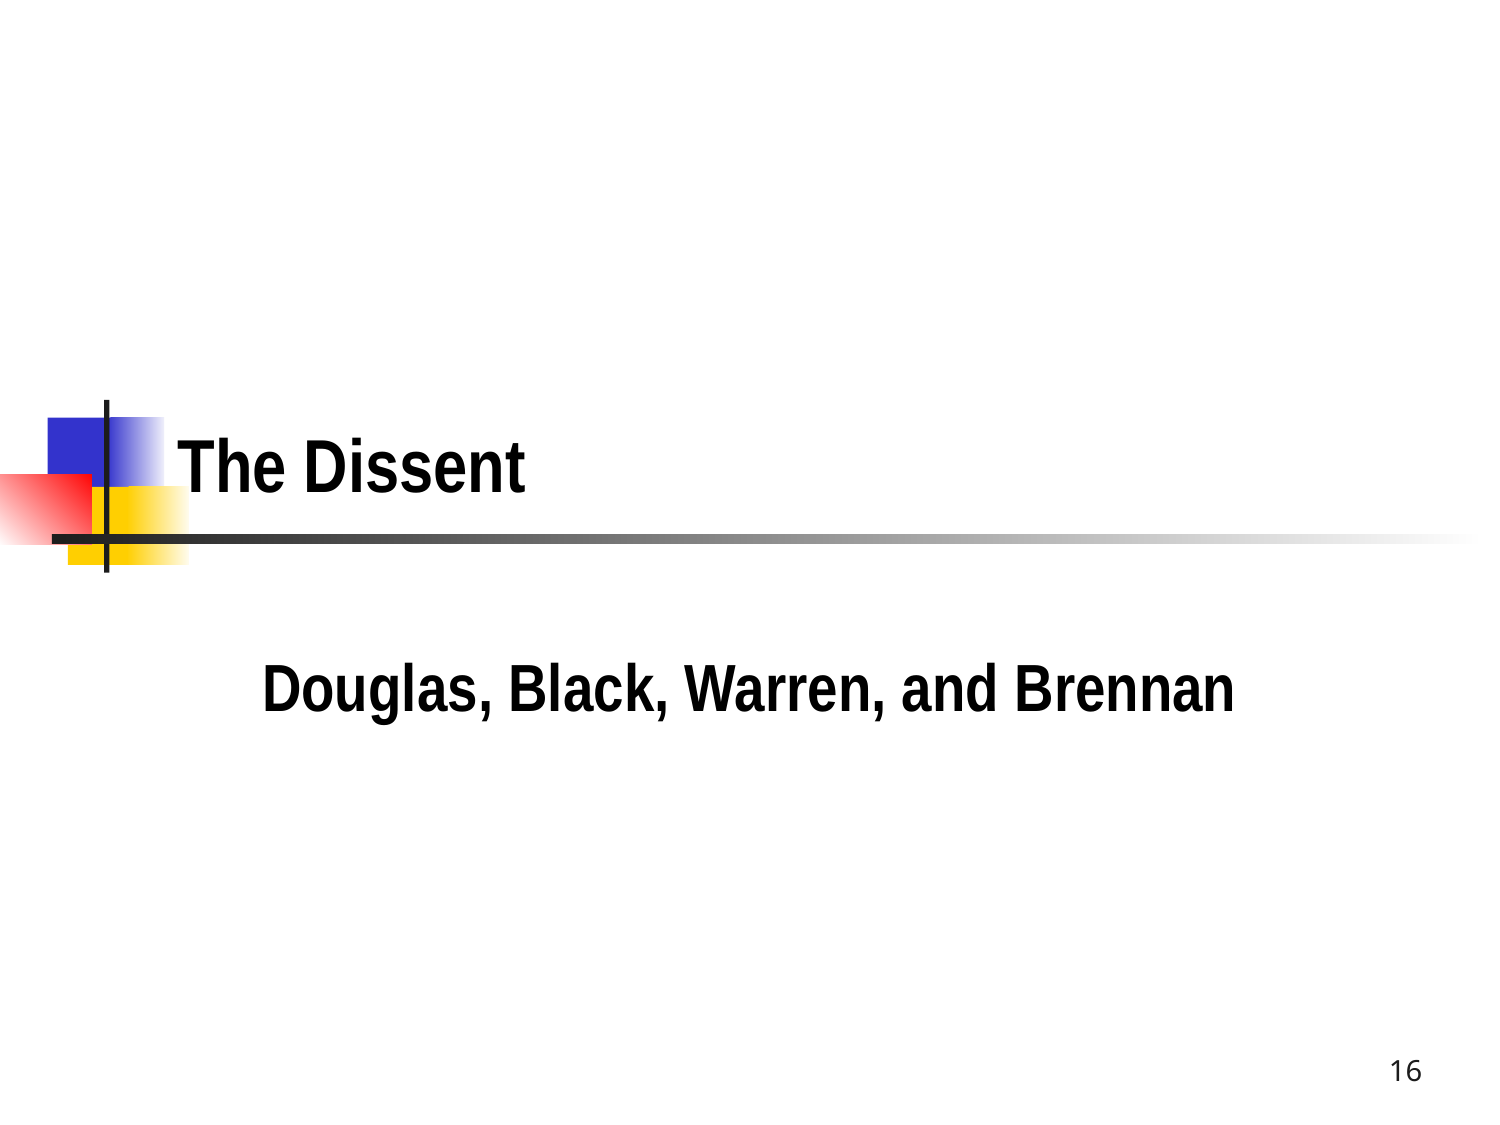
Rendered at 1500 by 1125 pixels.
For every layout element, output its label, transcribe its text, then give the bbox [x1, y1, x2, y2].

subtitle Douglas, Black, Warren, and Brennan [225, 637, 1275, 925]
title The Dissent [162, 275, 1438, 515]
slide_number 16 [1125, 1025, 1438, 1100]
